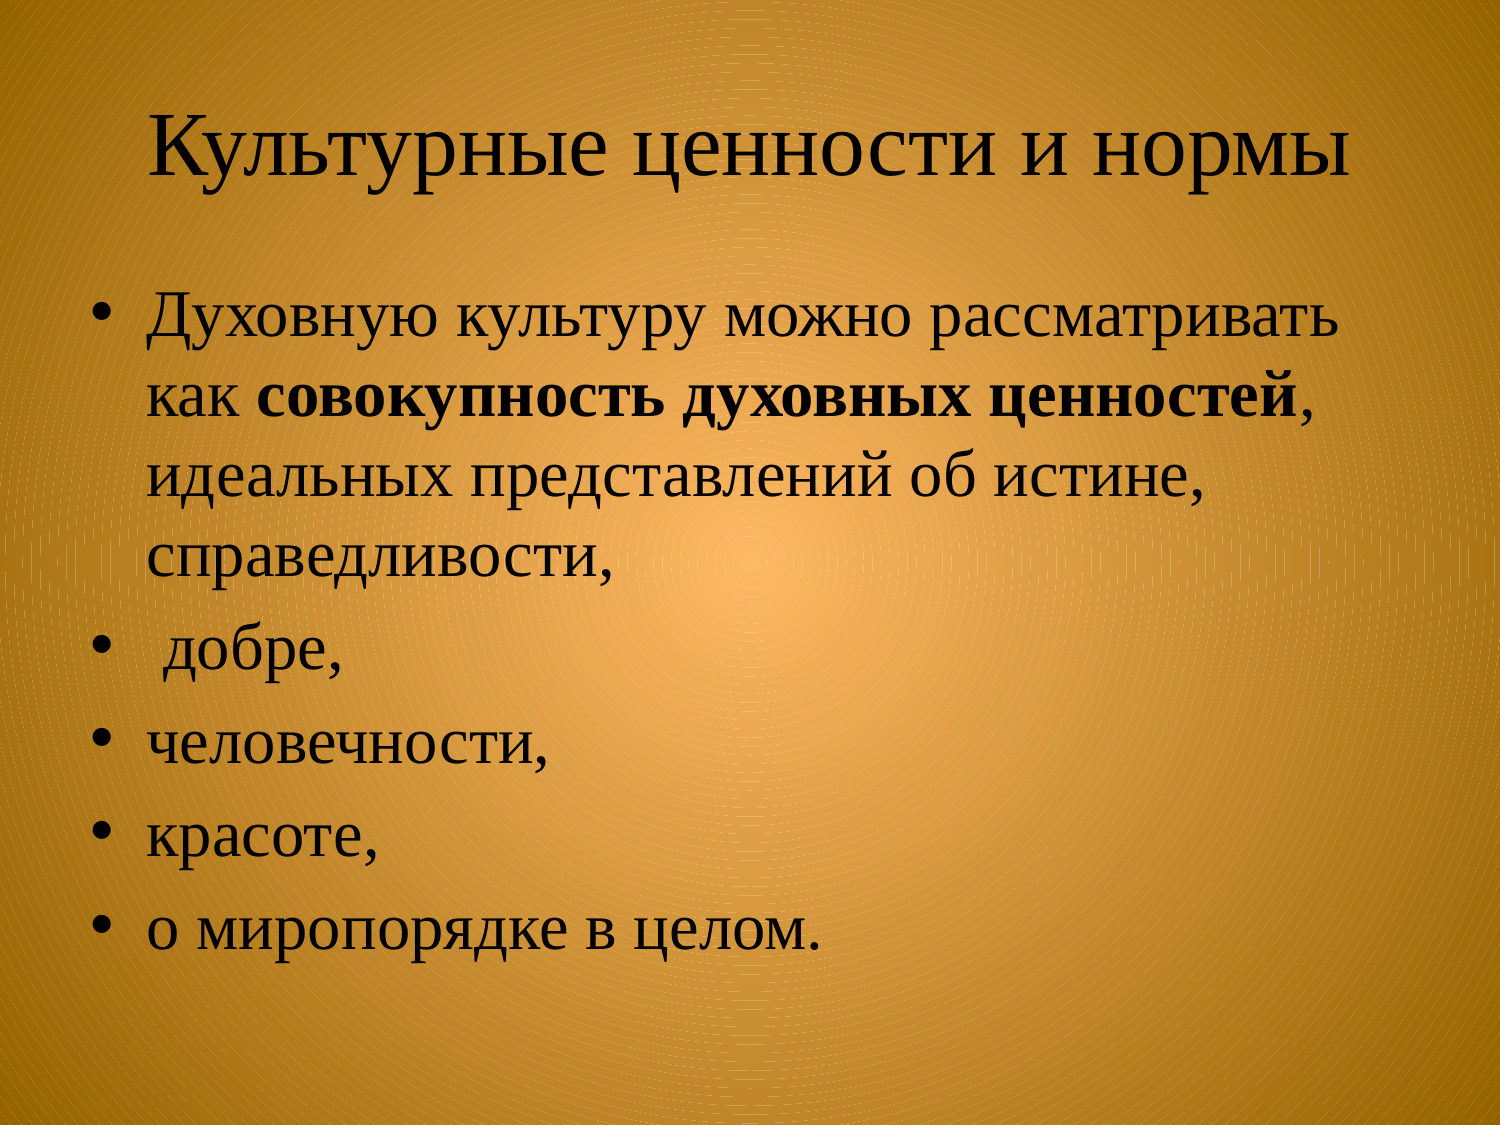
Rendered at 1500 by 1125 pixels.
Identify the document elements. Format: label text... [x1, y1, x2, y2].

title Культурные ценности и нормы [75, 45, 1425, 233]
list Духовную культуру можно рассматривать как совокупность духовных ценностей, идеальных представлений об истине, справедливости, добре, человечности, красоте, о миропорядке в целом. [75, 262, 1425, 1005]
